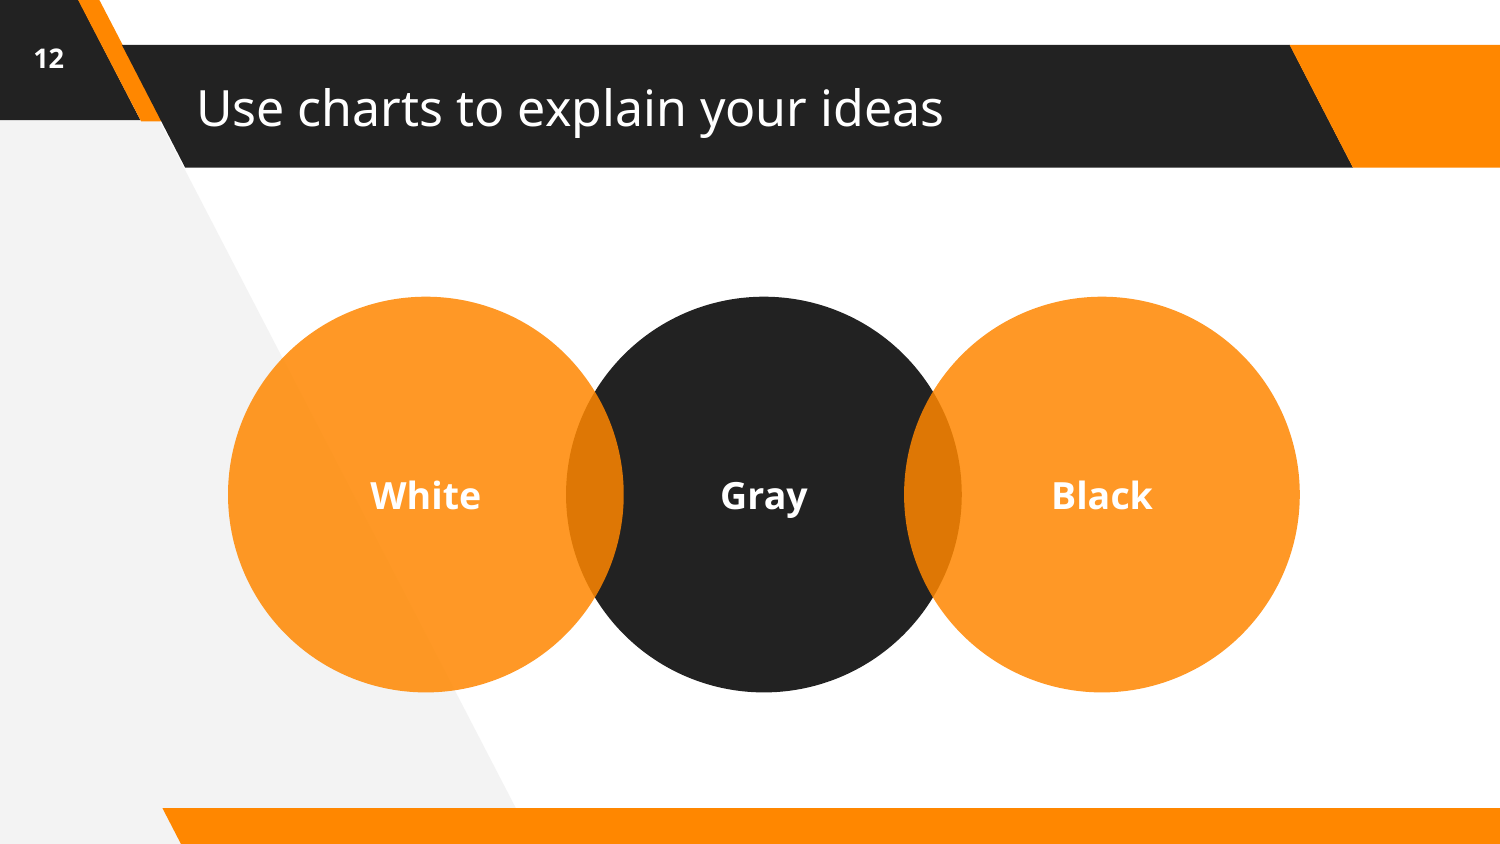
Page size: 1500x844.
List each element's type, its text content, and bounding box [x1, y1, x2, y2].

text_box White [228, 296, 624, 693]
slide_number ‹#› [0, 0, 98, 121]
title Use charts to explain your ideas [181, 45, 1285, 169]
text_box Gray [595, 296, 933, 693]
text_box Black [904, 296, 1300, 693]
